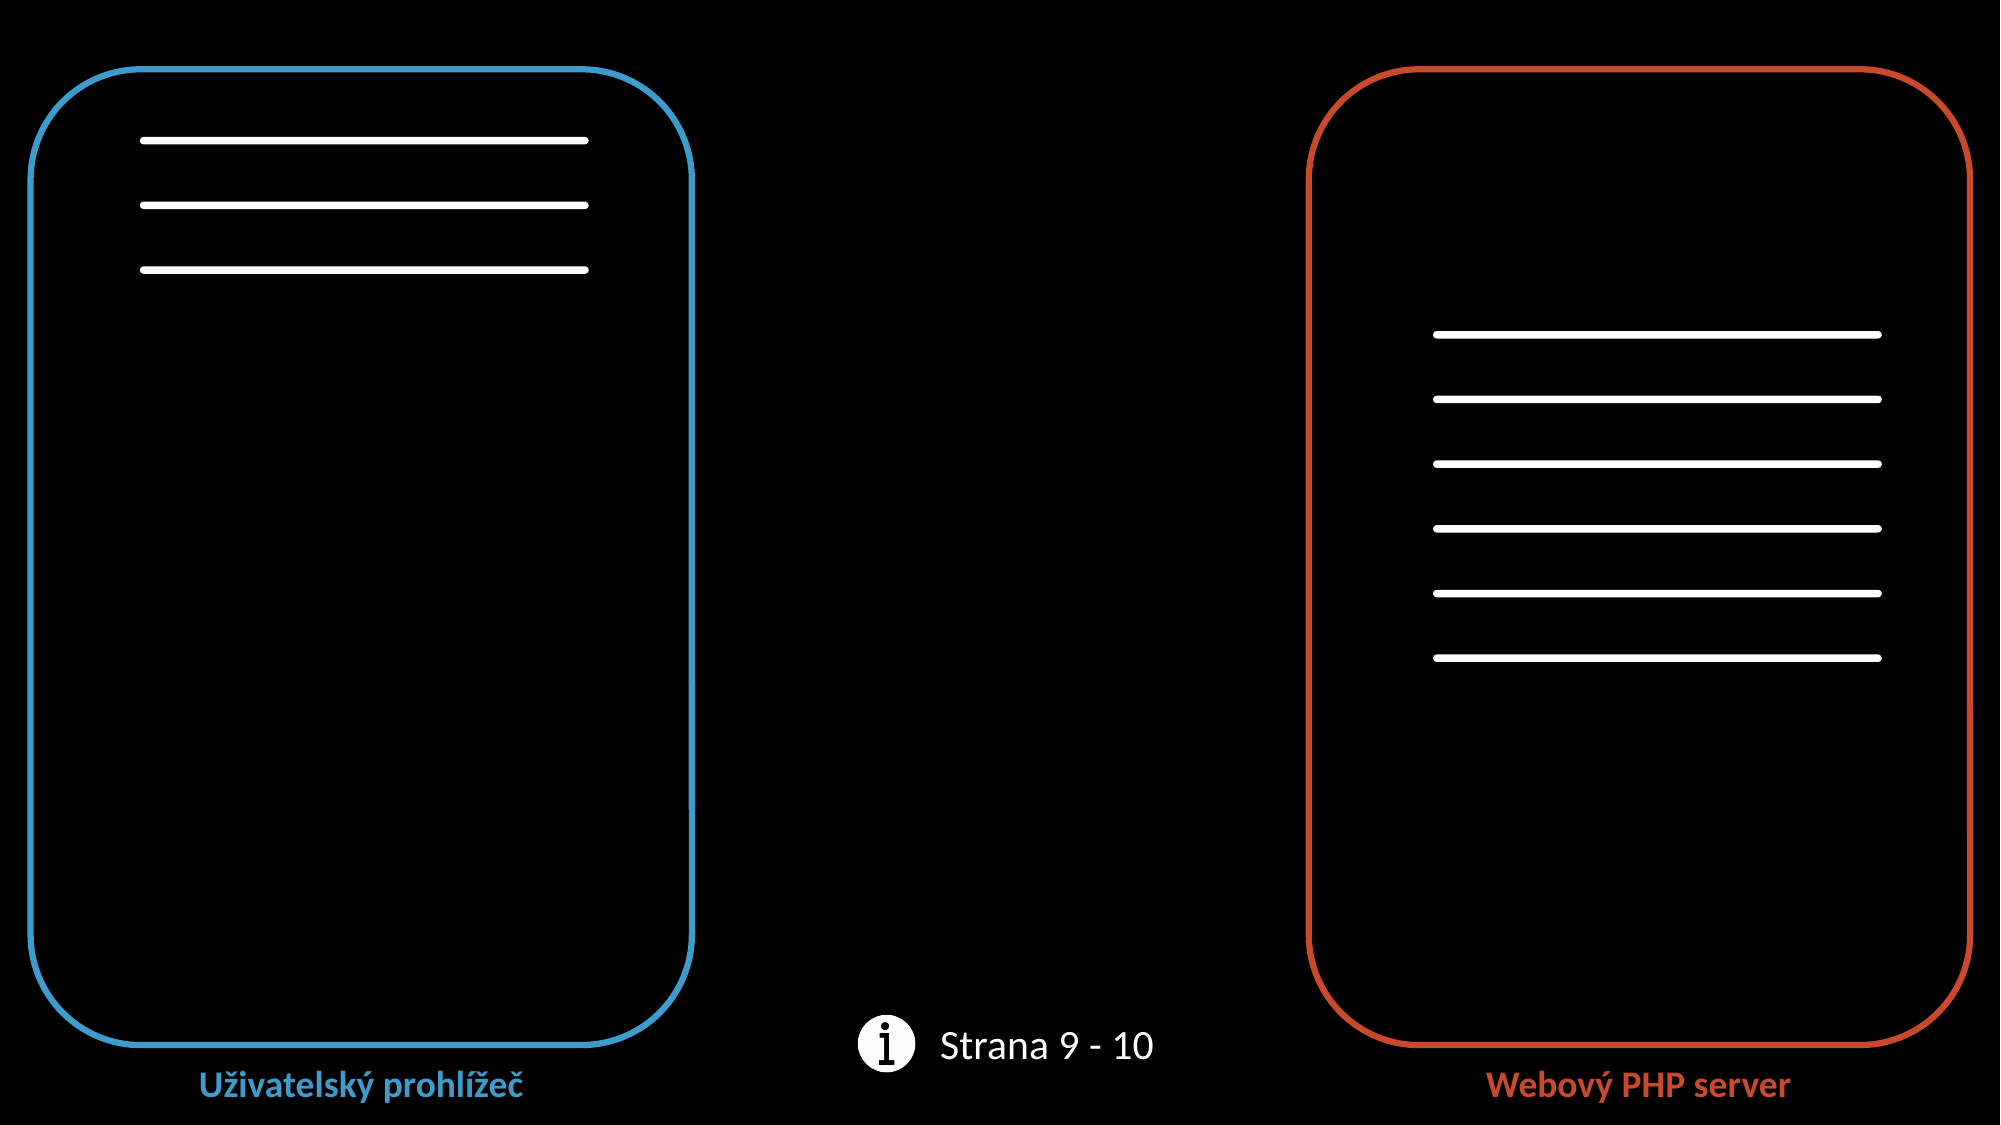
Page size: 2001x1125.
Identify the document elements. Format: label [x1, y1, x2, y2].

text_box [1308, 1052, 1970, 1113]
text_box [1308, 69, 1971, 1046]
text_box [30, 1052, 692, 1113]
text_box [30, 69, 692, 1046]
picture [850, 1007, 923, 1080]
text_box [923, 1010, 1169, 1076]
